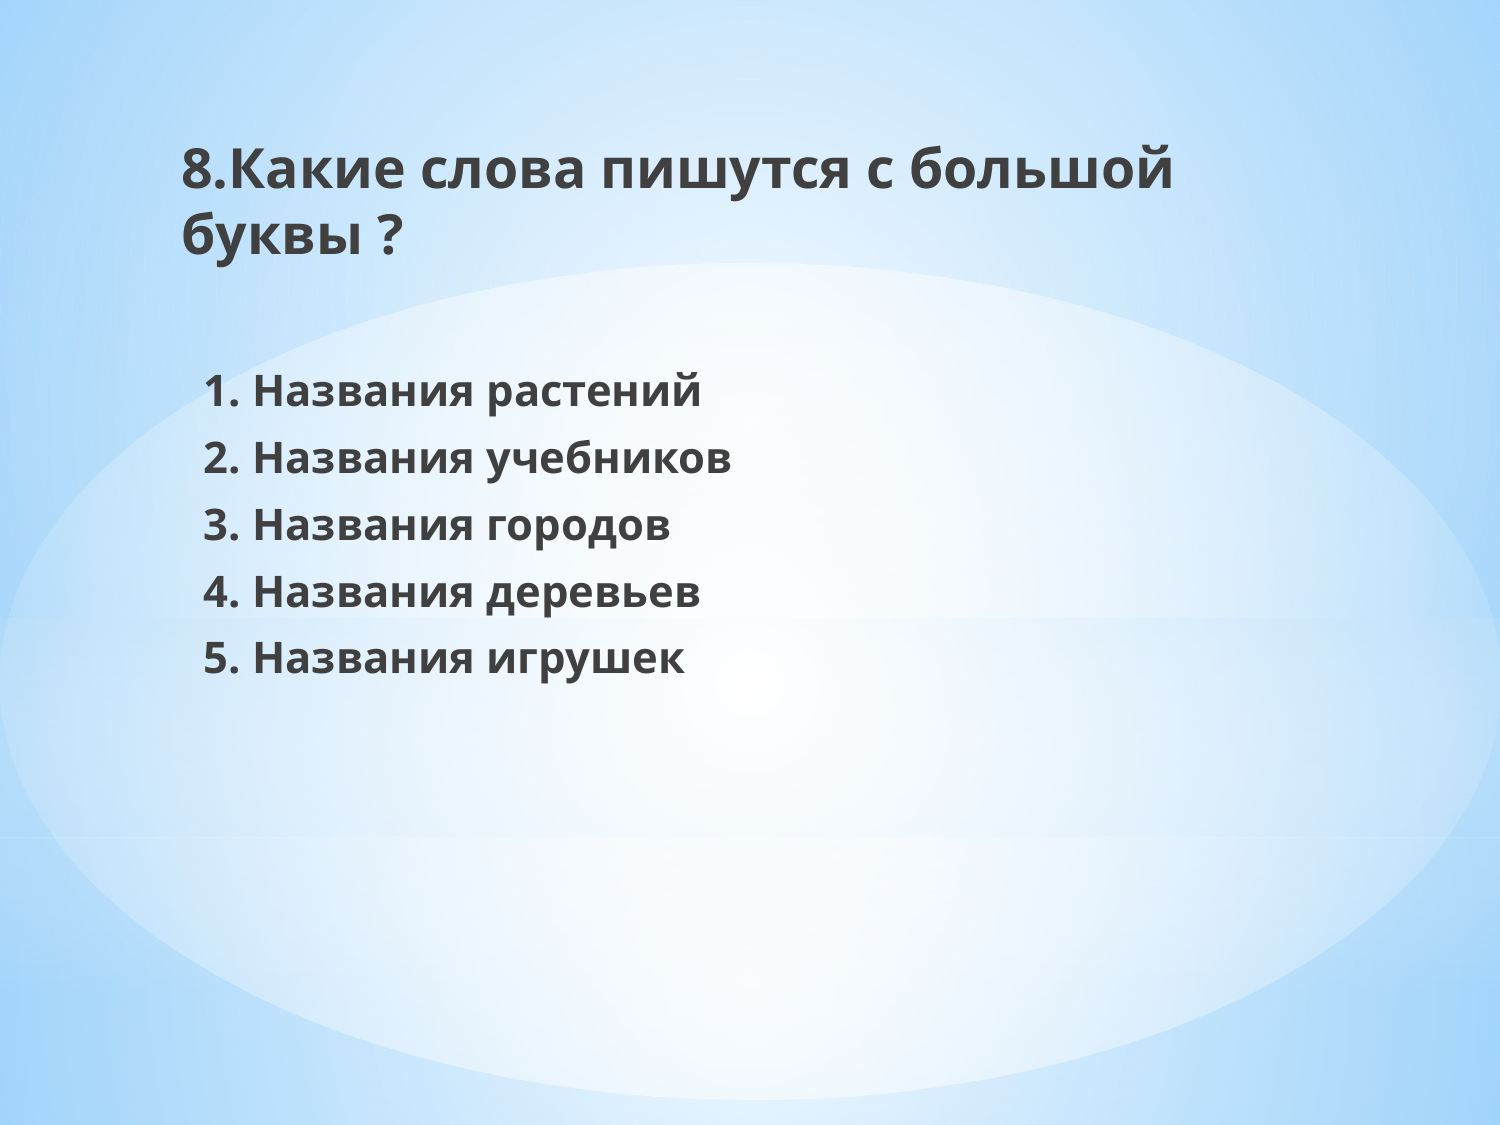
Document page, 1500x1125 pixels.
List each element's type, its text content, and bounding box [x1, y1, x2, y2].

list 8.Какие слова пишутся с большой буквы ? 1. Названия растений 2. Названия учебников 3. Названия городов 4. Названия деревьев 5. Названия игрушек [159, 125, 1210, 696]
